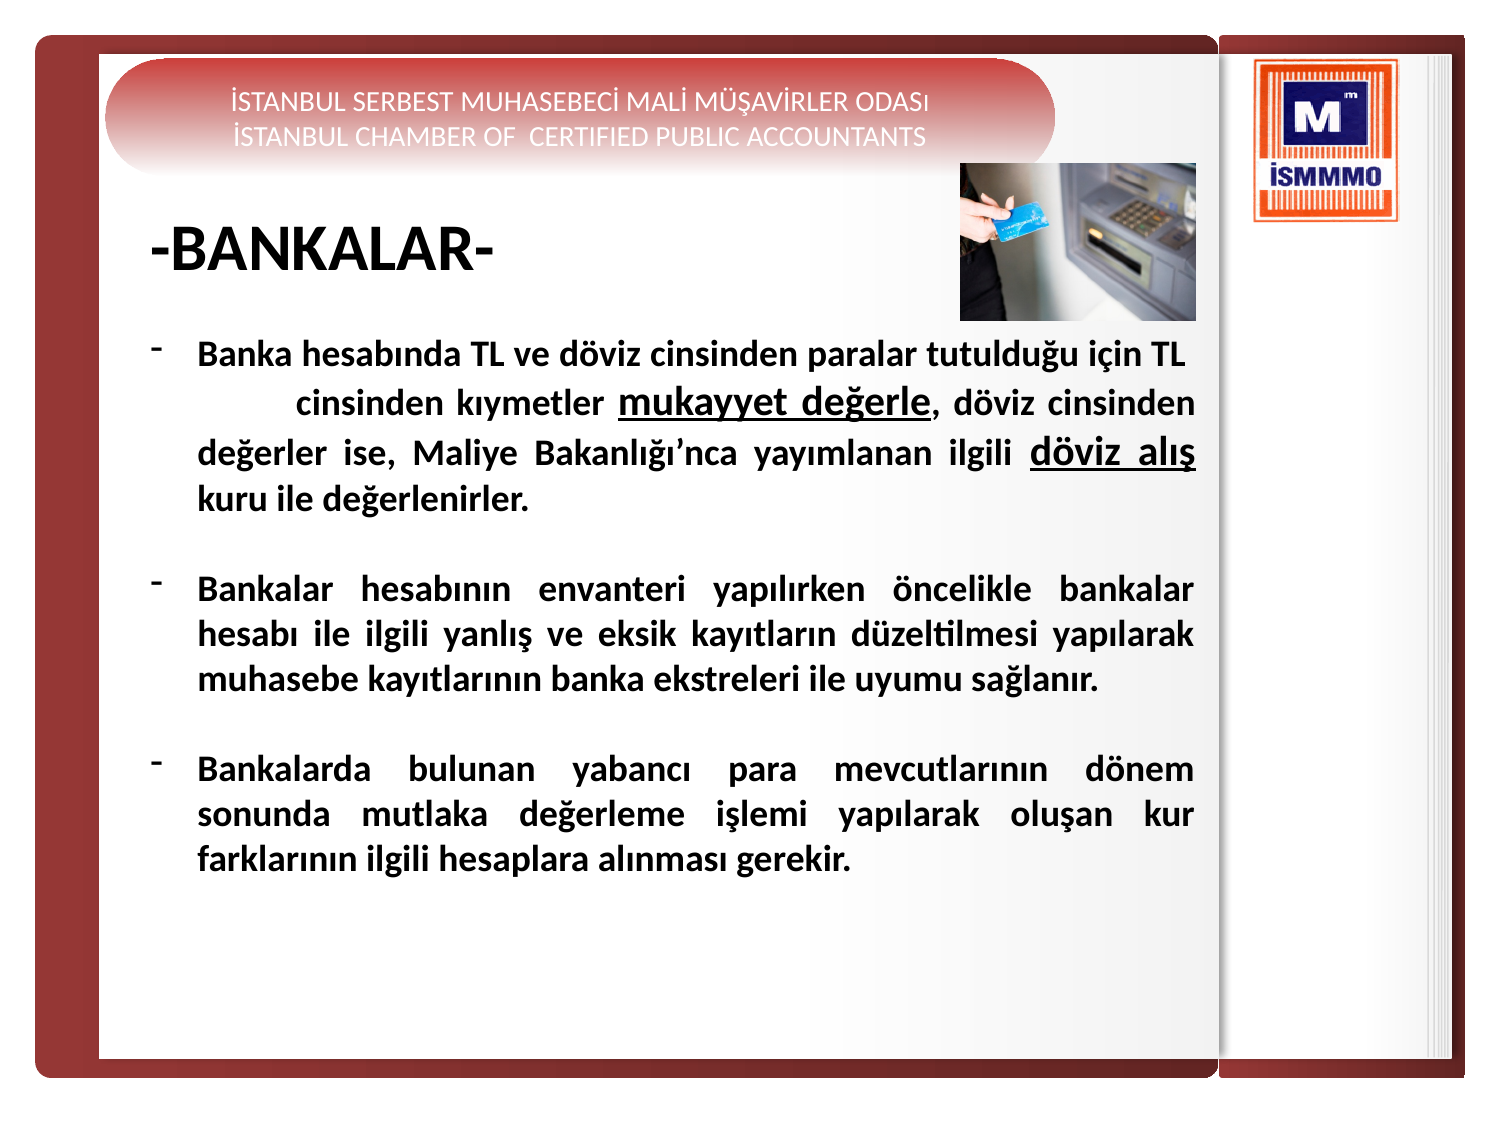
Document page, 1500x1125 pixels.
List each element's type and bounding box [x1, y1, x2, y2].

picture [960, 163, 1196, 321]
text_box [34, 34, 1219, 1079]
picture [1253, 58, 1400, 224]
text_box [1219, 34, 1466, 1079]
